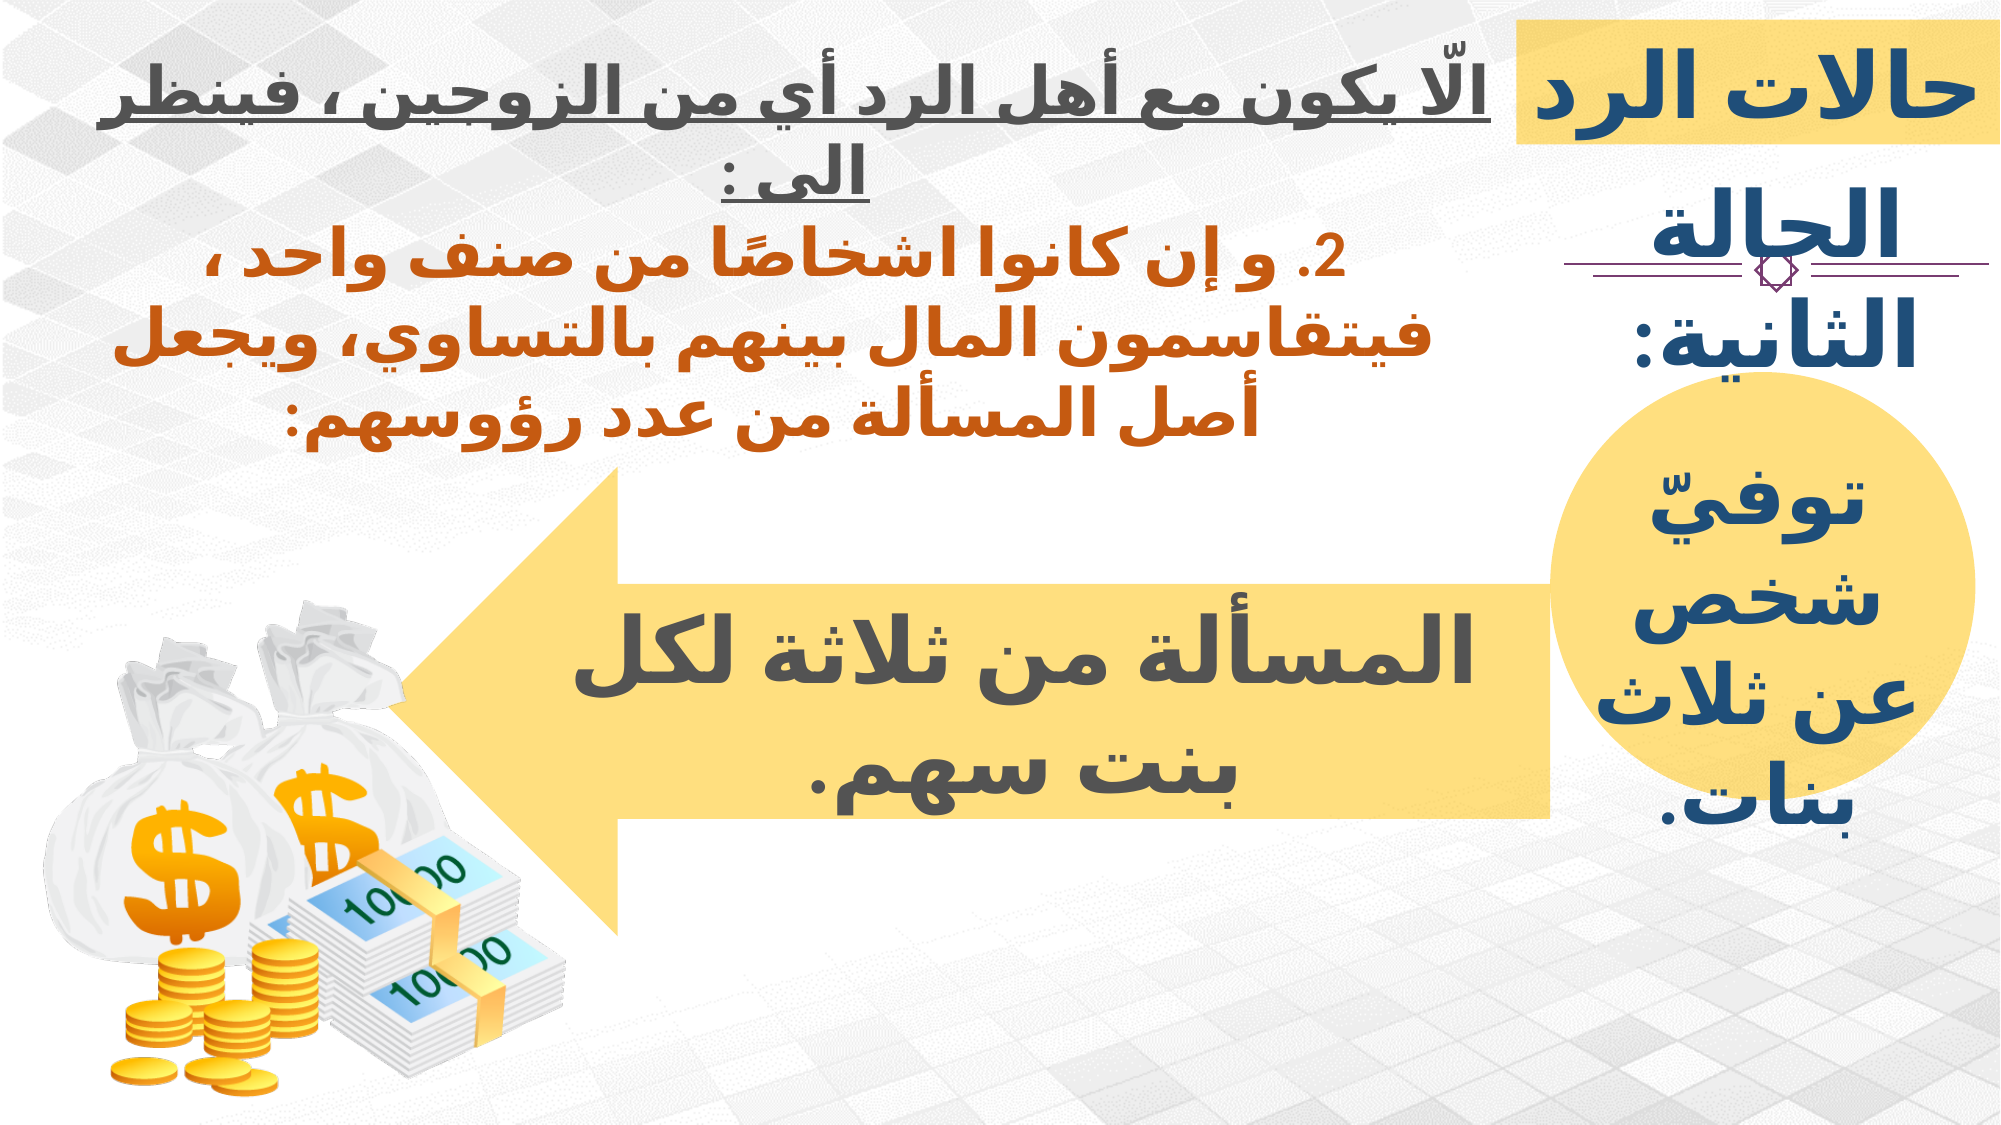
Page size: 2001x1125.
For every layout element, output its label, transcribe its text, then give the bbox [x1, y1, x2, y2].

text_box 2. و إن كانوا اشخاصًا من صنف واحد ، فيتقاسمون المال بينهم بالتساوي، ويجعل أصل المسألة من عدد رؤوسهم: [88, 215, 1460, 458]
text_box [1948, 480, 1976, 692]
text_box [1550, 500, 1568, 673]
text_box المسألة من ثلاثة لكل بنت سهم. [501, 466, 1551, 937]
text_box [1614, 394, 1912, 433]
text_box توفيّ شخص عن ثلاث بنات. [1568, 433, 1948, 849]
text_box الحالة الثانية: [1525, 158, 2000, 394]
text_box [1563, 255, 1990, 285]
picture [0, 0, 2001, 1125]
text_box الّا يكون مع أهل الرد أي من الزوجين ، فينظر الى : [73, 39, 1517, 215]
text_box حالات الرد [1516, 19, 2000, 145]
